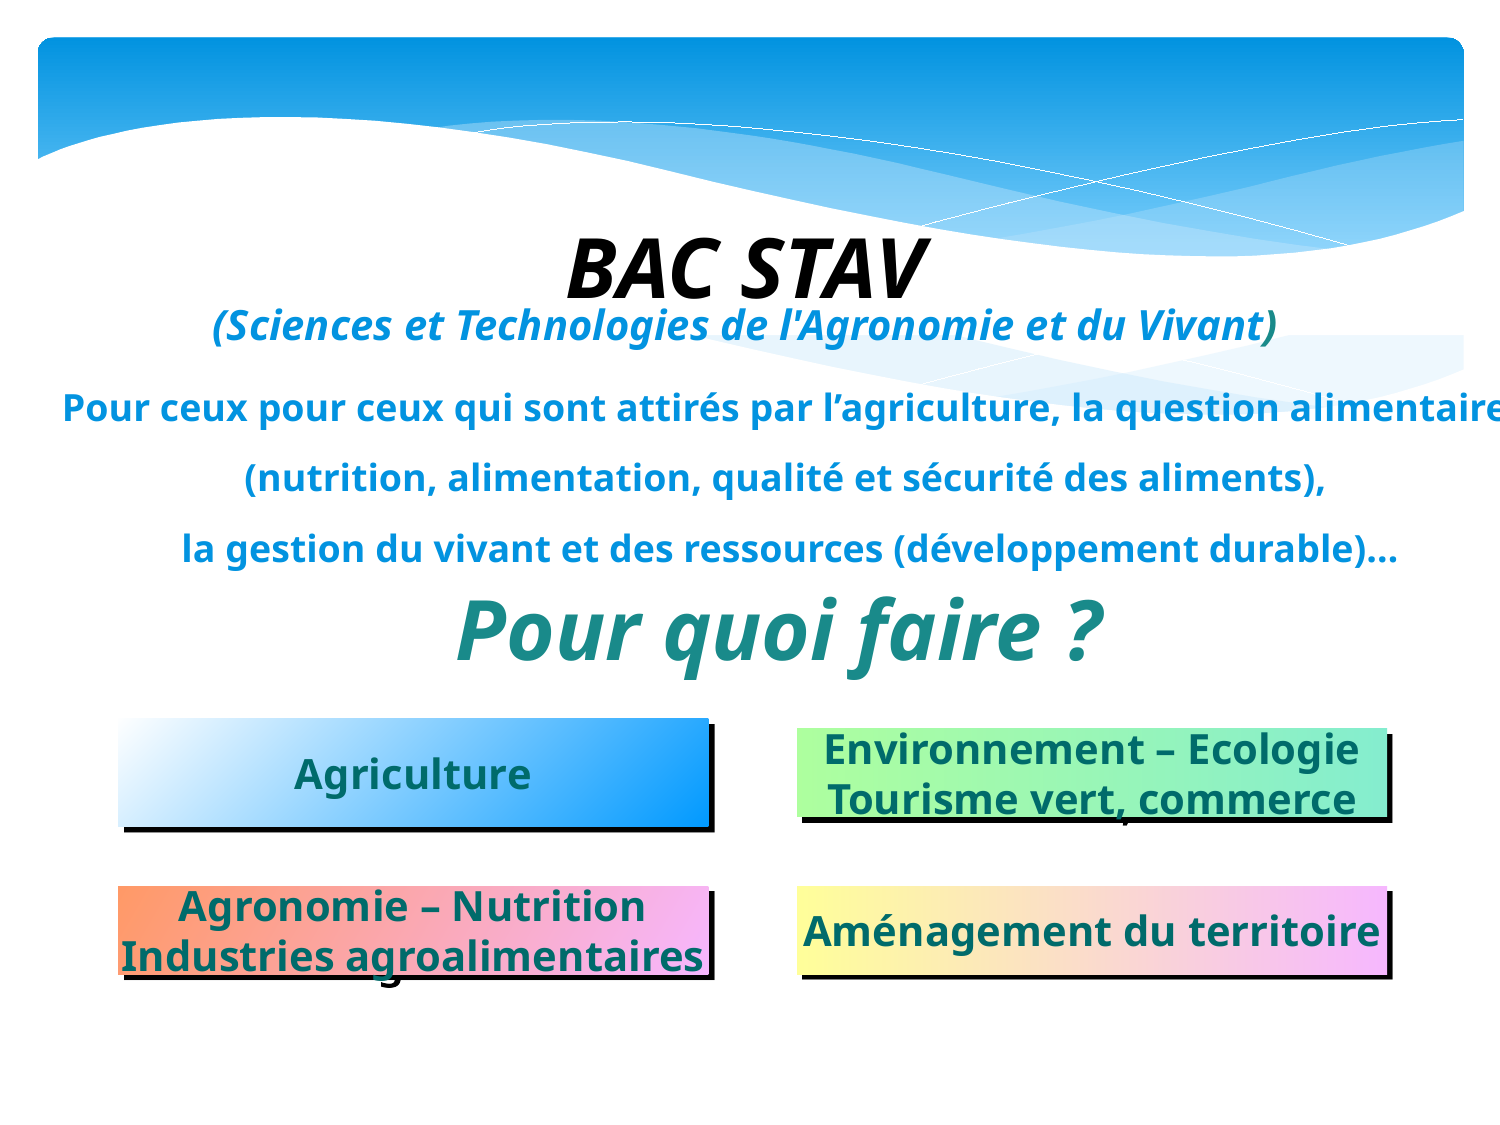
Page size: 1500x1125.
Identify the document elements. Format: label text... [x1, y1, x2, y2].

text_box Pour quoi faire ? [29, 568, 1500, 687]
text_box Pour ceux pour ceux qui sont attirés par l’agriculture, la question alimentaire (nutrition, alimentation, qualité et sécurité des aliments), la gestion du vivant et des ressources (développement durable)… [29, 369, 1477, 568]
text_box Agriculture [118, 718, 709, 827]
text_box Aménagement du territoire [797, 886, 1388, 975]
text_box Agronomie – Nutrition Industries agroalimentaires [118, 886, 709, 975]
text_box Environnement – Ecologie Tourisme vert, commerce [797, 728, 1388, 817]
text_box BAC STAV (Sciences et Technologies de l'Agronomie et du Vivant)‏ [29, 221, 1462, 369]
